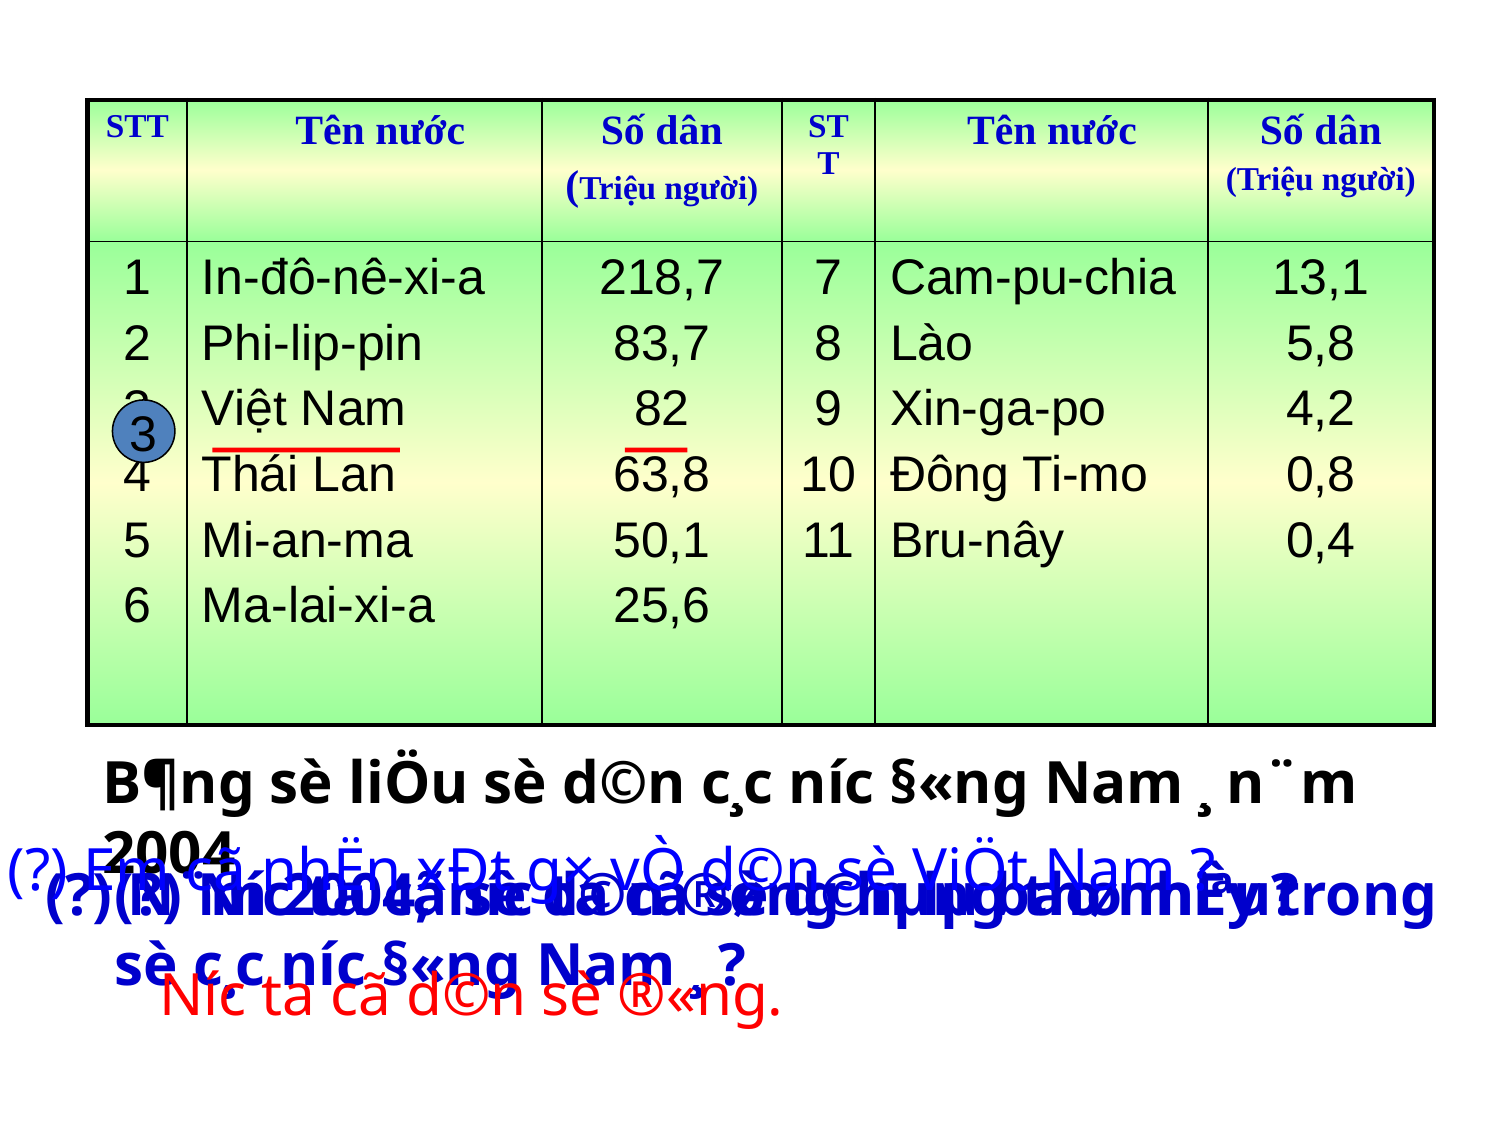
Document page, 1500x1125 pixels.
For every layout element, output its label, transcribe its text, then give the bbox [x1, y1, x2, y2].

table_cell 13,1 5,8 4,2 0,8 0,4 [1209, 242, 1432, 723]
table_header Số dân (Triệu người) [543, 102, 781, 241]
text_box (?) N¨m 2004, n­íc ta cã sè d©n lµ bao nhiªu? [30, 849, 1315, 935]
table_cell 218,7 83,7 82 63,8 50,1 25,6 [543, 242, 781, 723]
table_header Số dân (Triệu người) [1209, 102, 1432, 241]
table_header STT [783, 102, 874, 241]
text_box 3 [112, 399, 175, 463]
table_cell 1 2 3 4 5 6 [90, 242, 186, 723]
table_cell In-đô-nê-xi-a Phi-lip-pin Việt Nam Thái Lan Mi-an-ma Ma-lai-xi-a [188, 242, 541, 723]
table_header Tên nước [876, 102, 1207, 241]
text_box N­íc ta cã d©n sè ®«ng. [144, 950, 799, 1035]
table_cell Cam-pu-chia Lào Xin-ga-po Đông Ti-mo Bru-nây [876, 242, 1207, 723]
text_box (?) Em cã nhËn xÐt g× vÒ d©n sè ViÖt Nam ? [0, 825, 1232, 910]
table_cell 7 8 9 10 11 [783, 242, 874, 723]
table_header Tên nước [188, 102, 541, 241]
table_header STT [90, 102, 186, 241]
text_box B¶ng sè liÖu sè d©n c¸c n­íc §«ng Nam ¸ n¨m 2004 [87, 737, 1450, 849]
text_box (?) N­íc ta cã sè d©n ®øng hµng thø mÊy trong sè c¸c n­íc §«ng Nam ¸ ? [99, 849, 1500, 1005]
